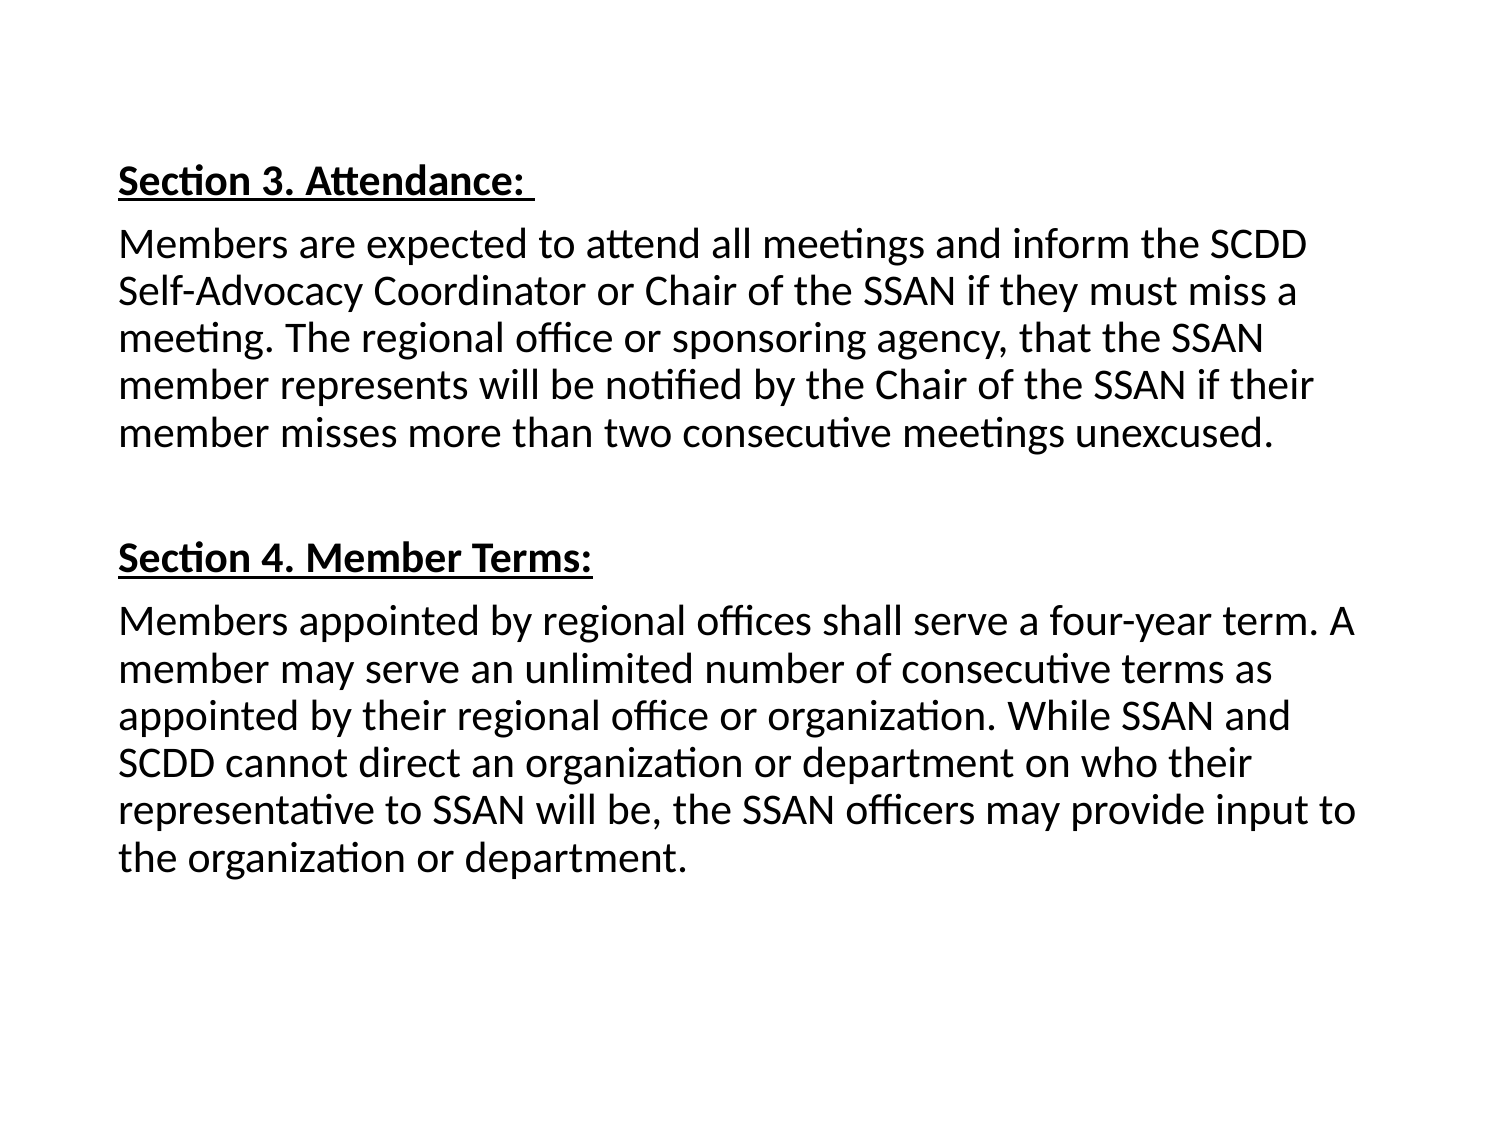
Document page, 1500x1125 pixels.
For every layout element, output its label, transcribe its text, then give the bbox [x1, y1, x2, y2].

list Section 3. Attendance: Members are expected to attend all meetings and inform the SCDD Self-Advocacy Coordinator or Chair of the SSAN if they must miss a meeting. The regional office or sponsoring agency, that the SSAN member represents will be notified by the Chair of the SSAN if their member misses more than two consecutive meetings unexcused. Section 4. Member Terms: Members appointed by regional offices shall serve a four-year term. A member may serve an unlimited number of consecutive terms as appointed by their regional office or organization. While SSAN and SCDD cannot direct an organization or department on who their representative to SSAN will be, the SSAN officers may provide input to the organization or department. [103, 149, 1397, 1014]
